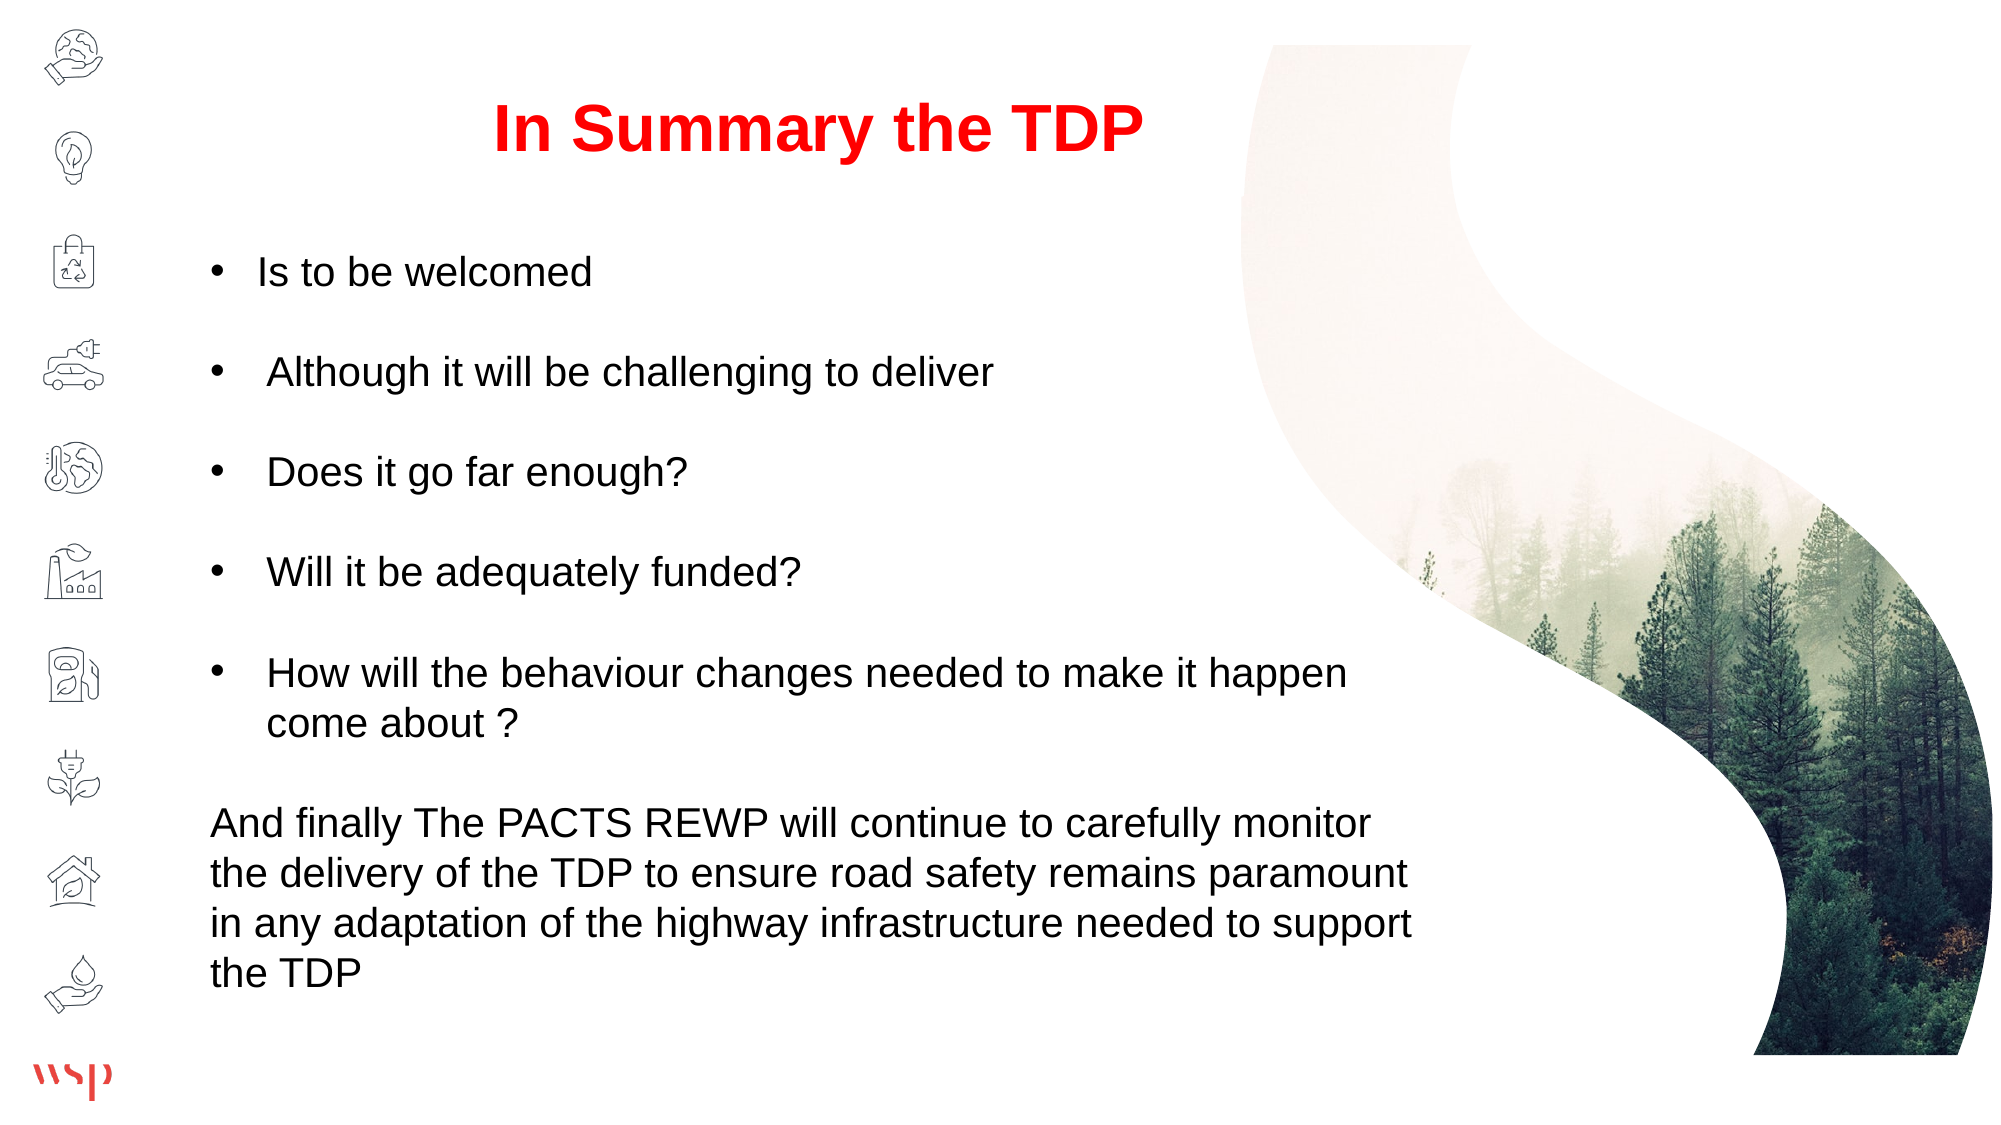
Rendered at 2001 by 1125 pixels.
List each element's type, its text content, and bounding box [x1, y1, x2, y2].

picture [32, 28, 112, 1101]
text_box In Summary the TDP Is to be welcomed Although it will be challenging to deliver Does it go far enough? Will it be adequately funded? How will the behaviour changes needed to make it happen come about ? And finally The PACTS REWP will continue to carefully monitor the delivery of the TDP to ensure road safety remains paramount in any adaptation of the highway infrastructure needed to support the TDP [195, 77, 1445, 1063]
text_box [1263, 45, 1993, 1056]
